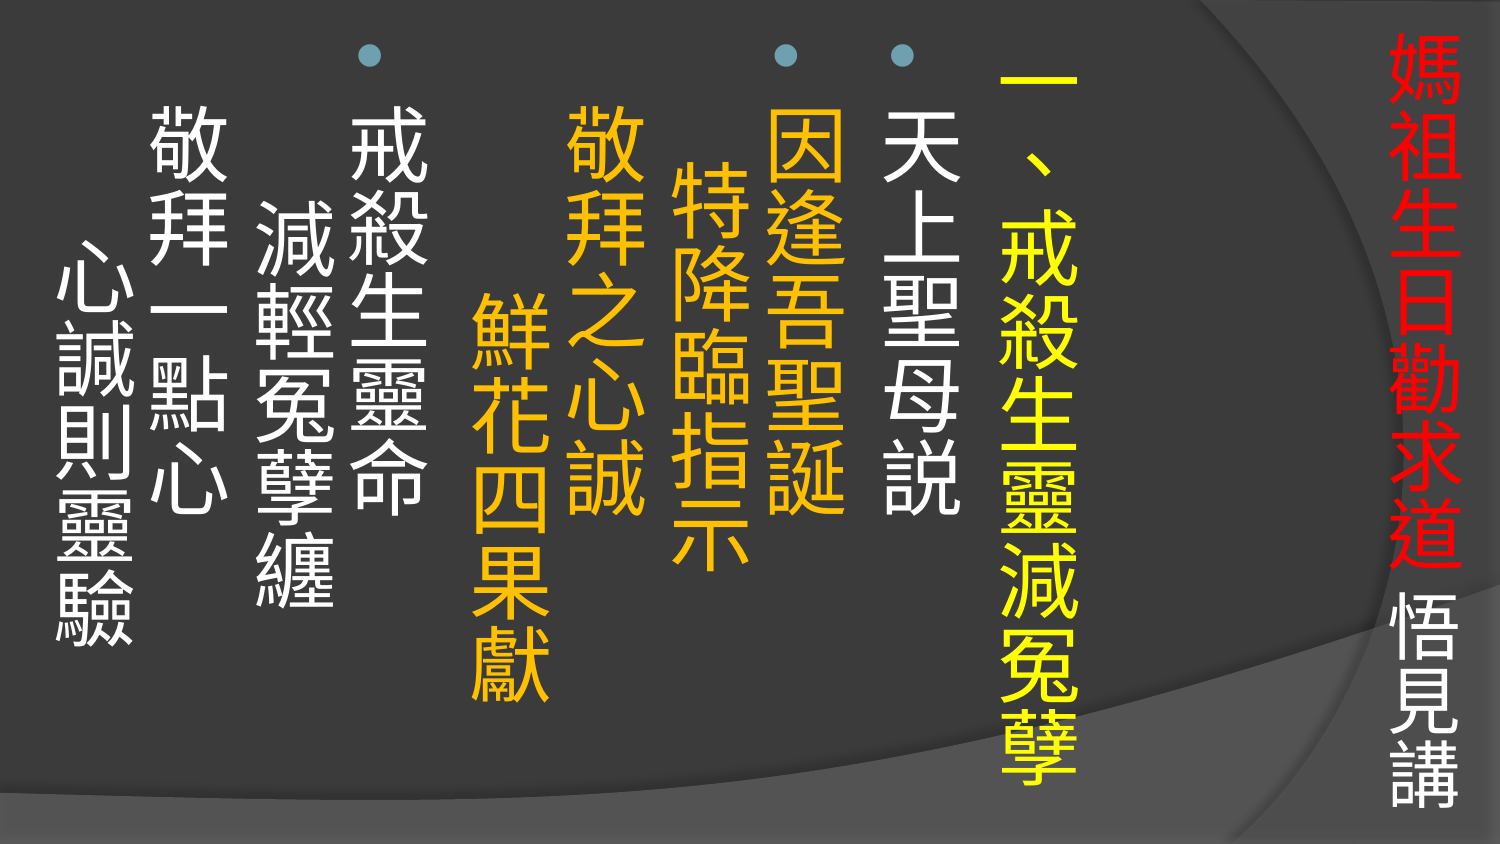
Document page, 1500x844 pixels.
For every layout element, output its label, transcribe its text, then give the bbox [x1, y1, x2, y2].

title 媽祖生日勸求道 悟見講 [1364, 21, 1483, 820]
list 一、戒殺生靈減冤孽 天上聖母説 因逢吾聖誕 特降臨指示 敬拜之心誠 鮮花四果獻 戒殺生靈命 減輕冤孽纏 敬拜一點心 心諴則靈驗 [29, 19, 1365, 811]
